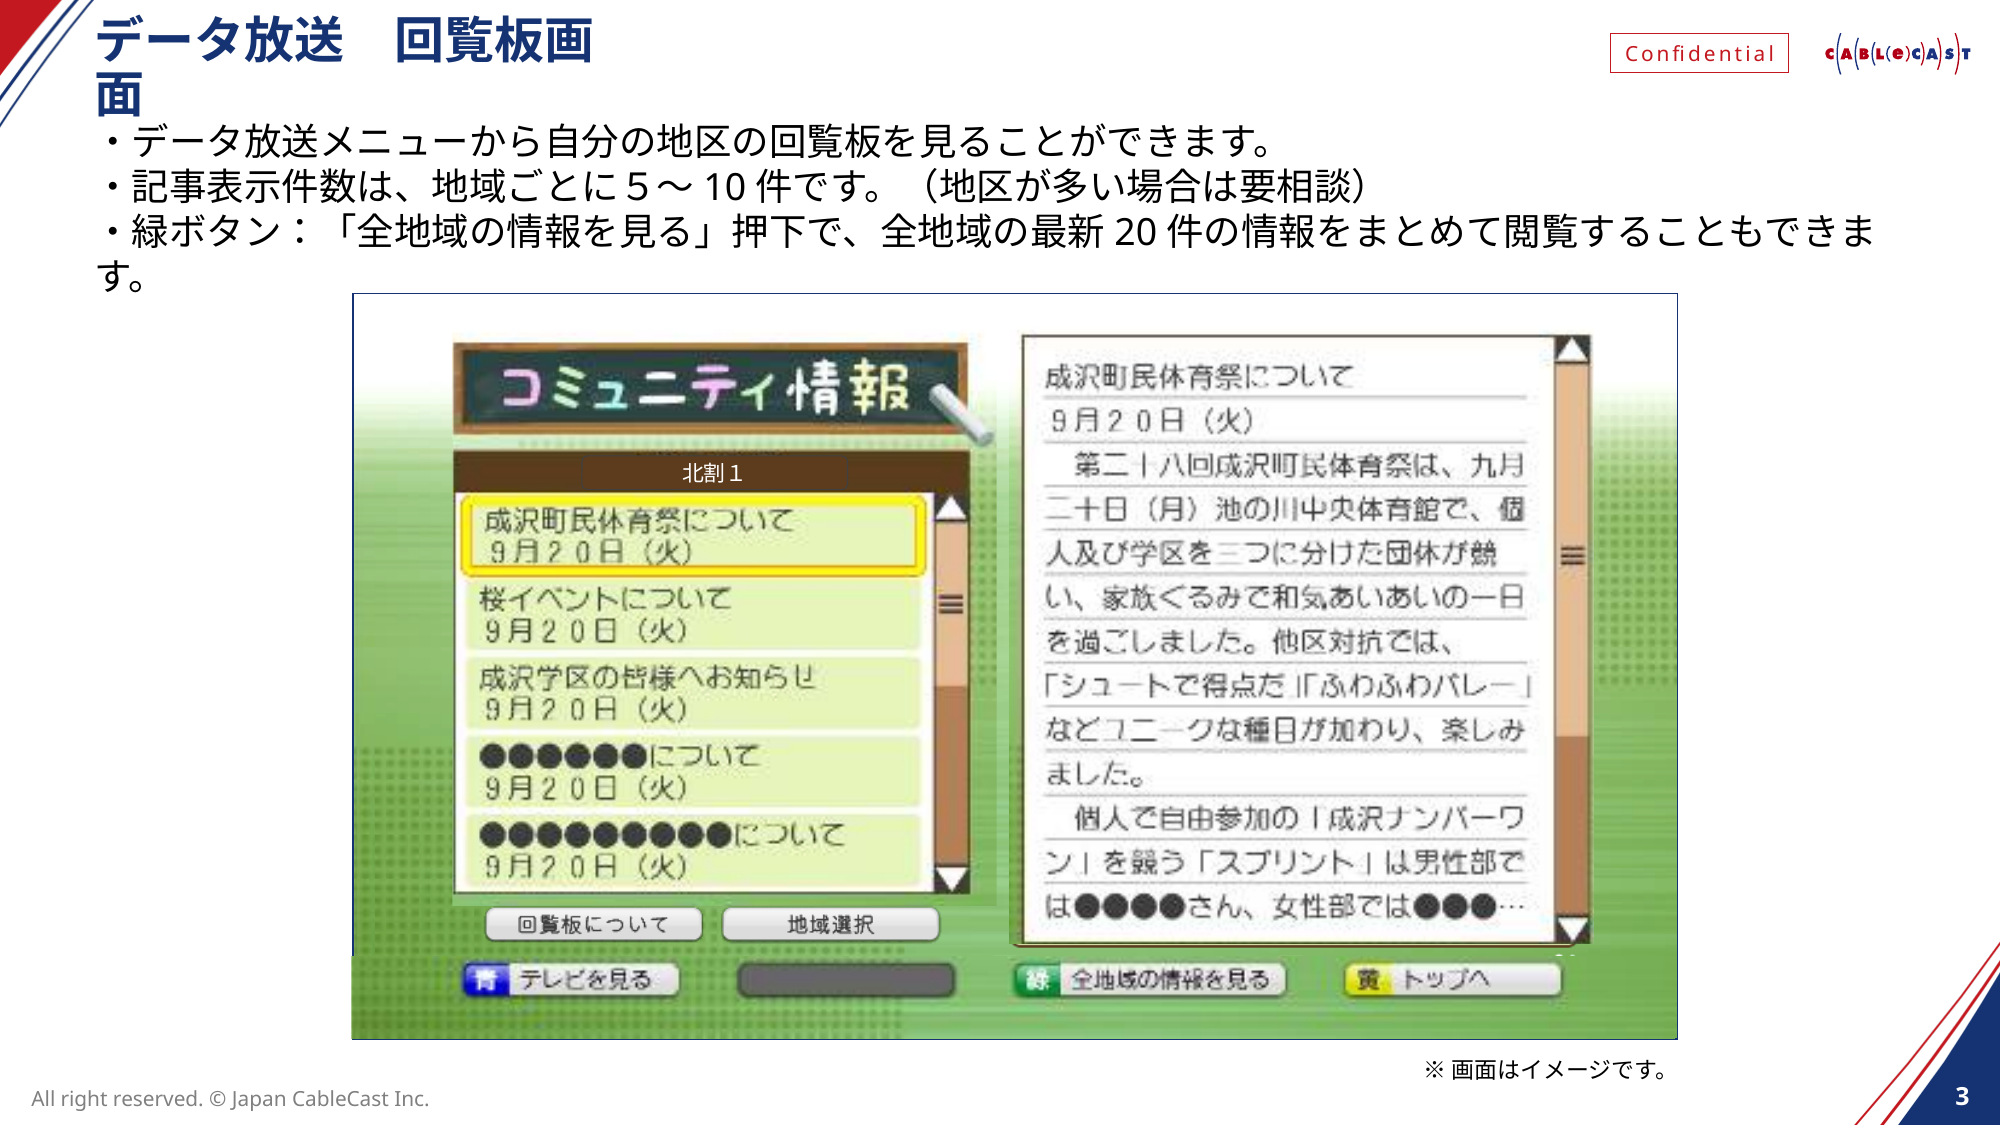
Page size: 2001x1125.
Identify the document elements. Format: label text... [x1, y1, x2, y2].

text_box ・データ放送メニューから自分の地区の回覧板を見ることができます。 ・記事表示件数は、地域ごとに５～10件です。（地区が多い場合は要相談） ・緑ボタン：「全地域の情報を見る」押下で、全地域の最新20件の情報をまとめて閲覧することもできます。 [79, 110, 1895, 306]
picture [0, 0, 125, 154]
text_box ※画面はイメージです。 [1408, 1048, 1780, 1091]
slide_number 2 [1931, 1074, 1994, 1120]
title データ放送 回覧板画面 [79, 35, 641, 105]
picture [1792, 899, 2000, 1125]
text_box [351, 294, 1677, 1039]
